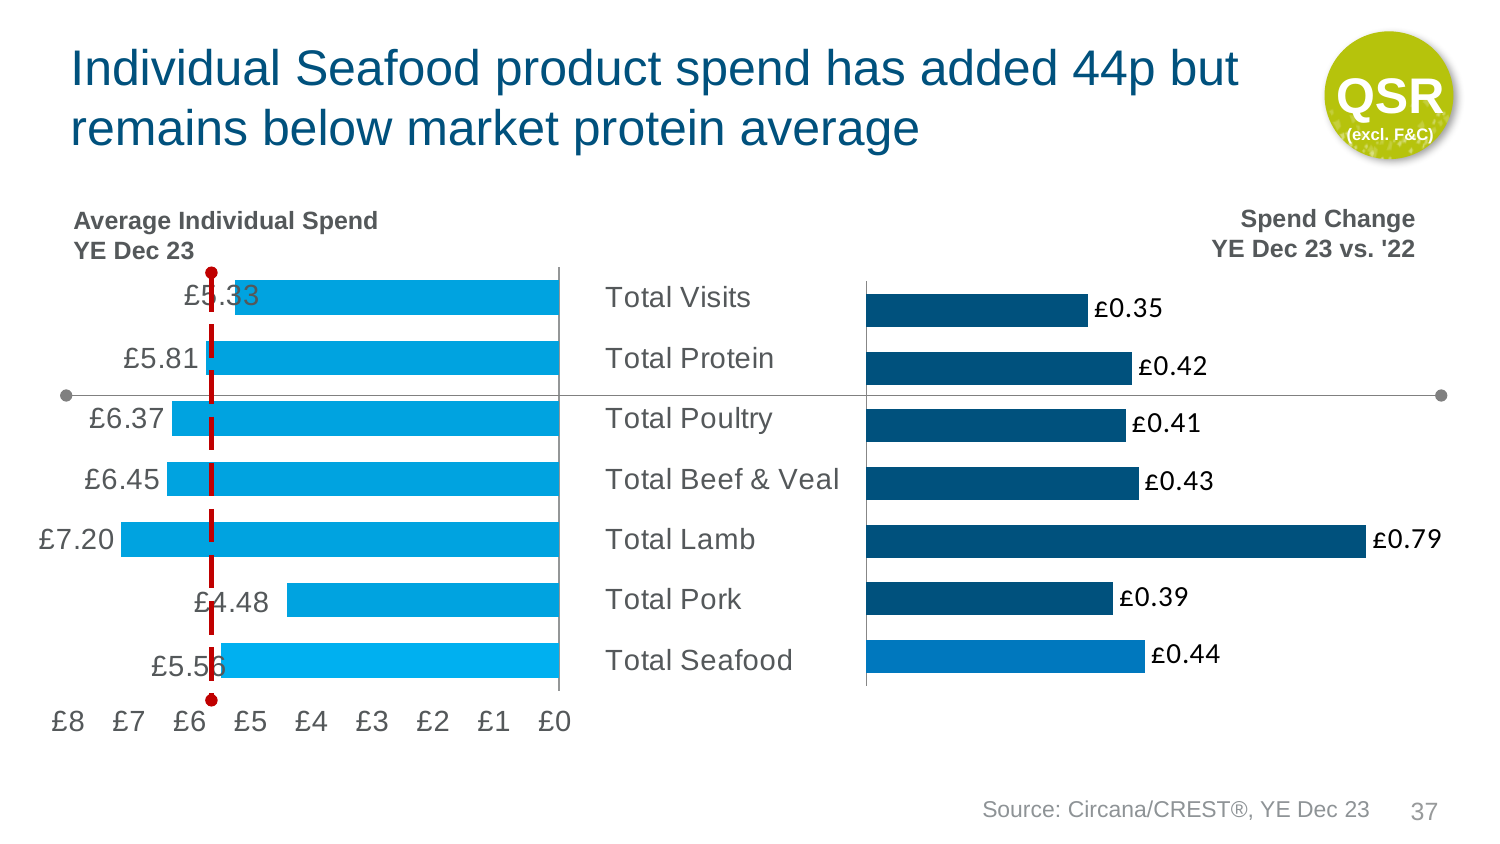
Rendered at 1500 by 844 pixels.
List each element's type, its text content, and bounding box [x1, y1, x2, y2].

title Individual Seafood product spend has added 44p but remains below market protein average [55, 68, 1294, 123]
text_box Spend Change YE Dec 23 vs. '22 [1003, 195, 1431, 257]
text_box Average Individual Spend YE Dec 23 [58, 196, 509, 255]
slide_number 37 [1364, 787, 1454, 834]
list Source: Circana/CREST®, YE Dec 23 [967, 787, 1408, 833]
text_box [1299, 31, 1481, 160]
chart [34, 257, 1460, 751]
